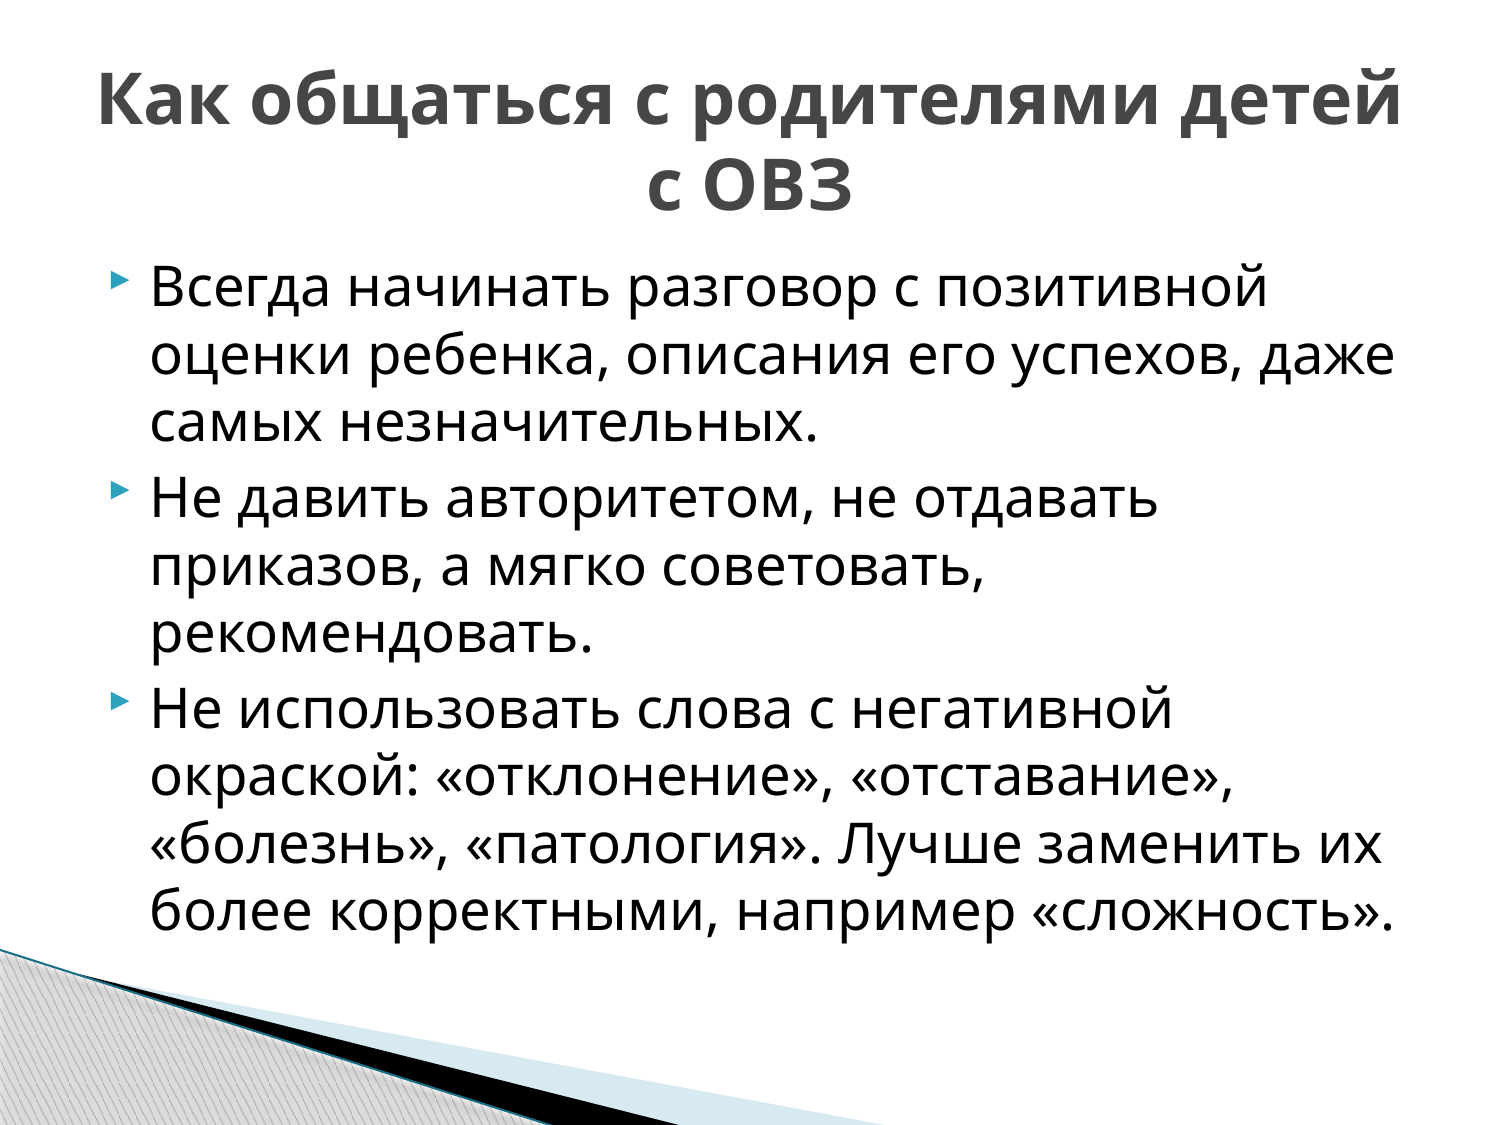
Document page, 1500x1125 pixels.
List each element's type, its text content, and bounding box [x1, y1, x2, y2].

title Как общаться с родителями детей с ОВЗ [75, 45, 1425, 233]
list Всегда начинать разговор с позитивной оценки ребенка, описания его успехов, даже самых незначительных. Не давить авторитетом, не отдавать приказов, а мягко советовать, рекомендовать. Не использовать слова с негативной окраской: «отклонение», «отставание», «болезнь», «патология». Лучше заменить их более корректными, например «сложность». [75, 243, 1425, 986]
